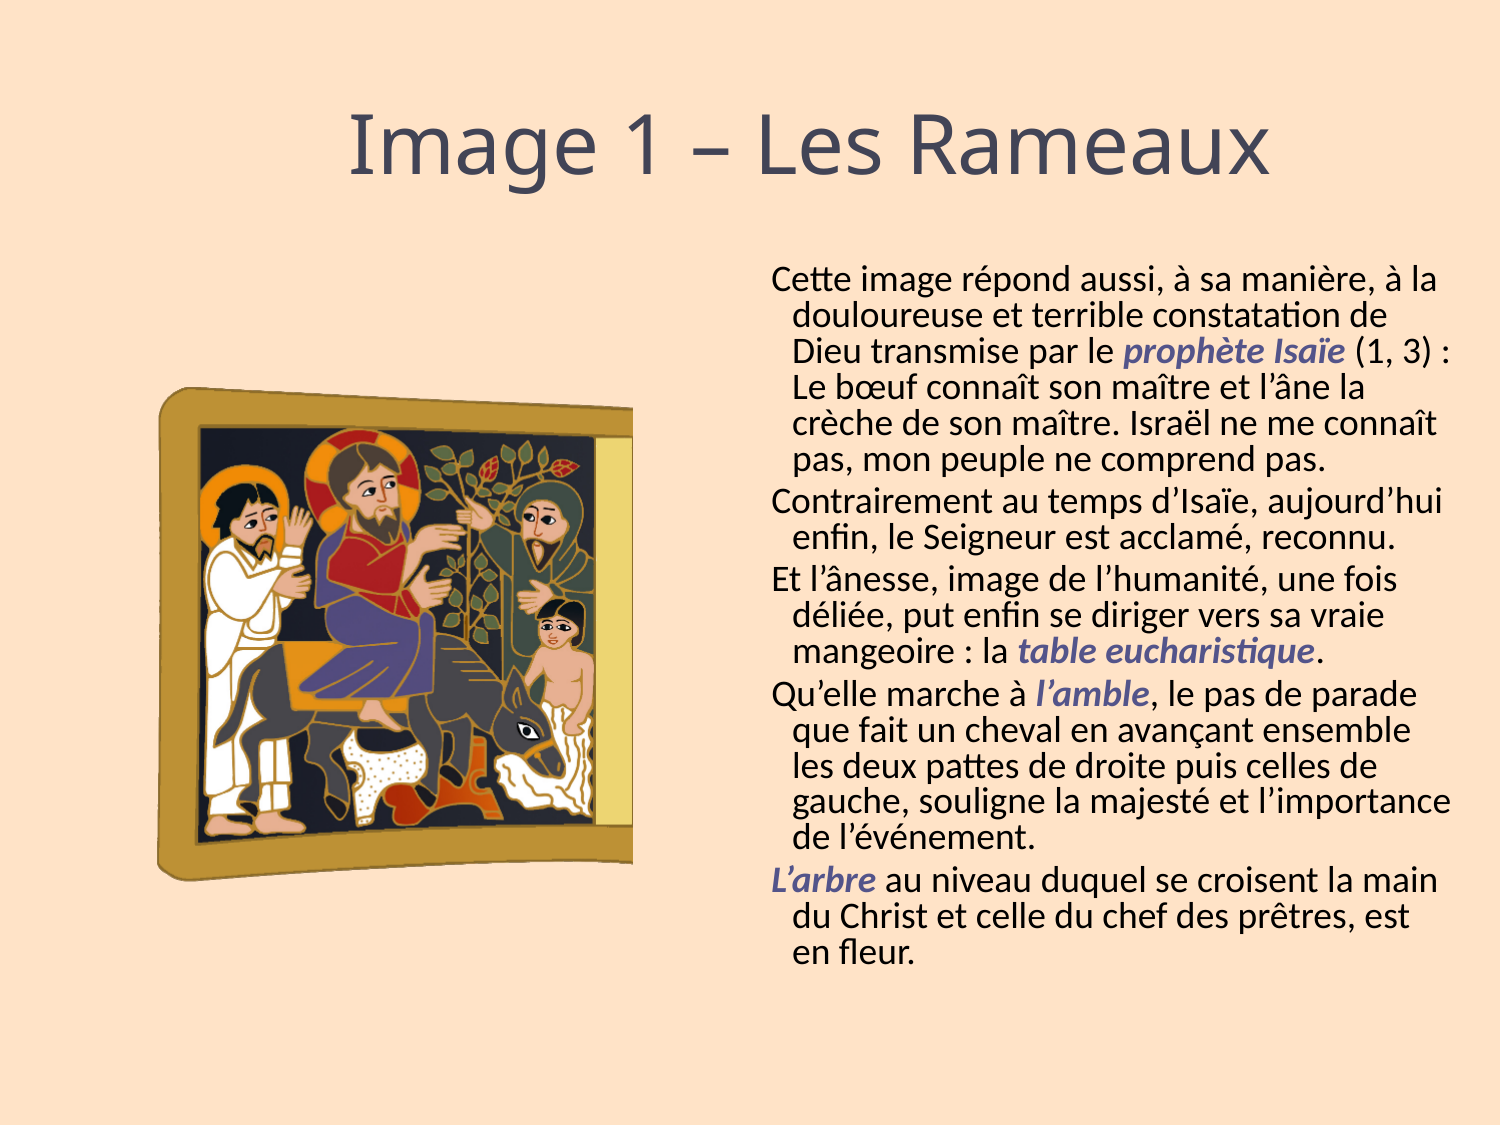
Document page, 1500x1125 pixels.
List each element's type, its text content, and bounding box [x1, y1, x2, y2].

picture [120, 334, 633, 956]
title Image 1 – Les Rameaux [176, 47, 1445, 235]
list Cette image répond aussi, à sa manière, à la douloureuse et terrible constatation de Dieu transmise par le prophète Isaïe (1, 3) : Le bœuf connaît son maître et l’âne la crèche de son maître. Israël ne me connaît pas, mon peuple ne comprend pas. Contrairement au temps d’Isaïe, aujourd’hui enfin, le Seigneur est acclamé, reconnu. Et l’ânesse, image de l’humanité, une fois déliée, put enfin se diriger vers sa vraie mangeoire : la table eucharistique. Qu’elle marche à l’amble, le pas de parade que fait un cheval en avançant ensemble les deux pattes de droite puis celles de gauche, souligne la majesté et l’importance de l’événement. L’arbre au niveau duquel se croisent la main du Christ et celle du chef des prêtres, est en fleur. [738, 255, 1471, 1043]
